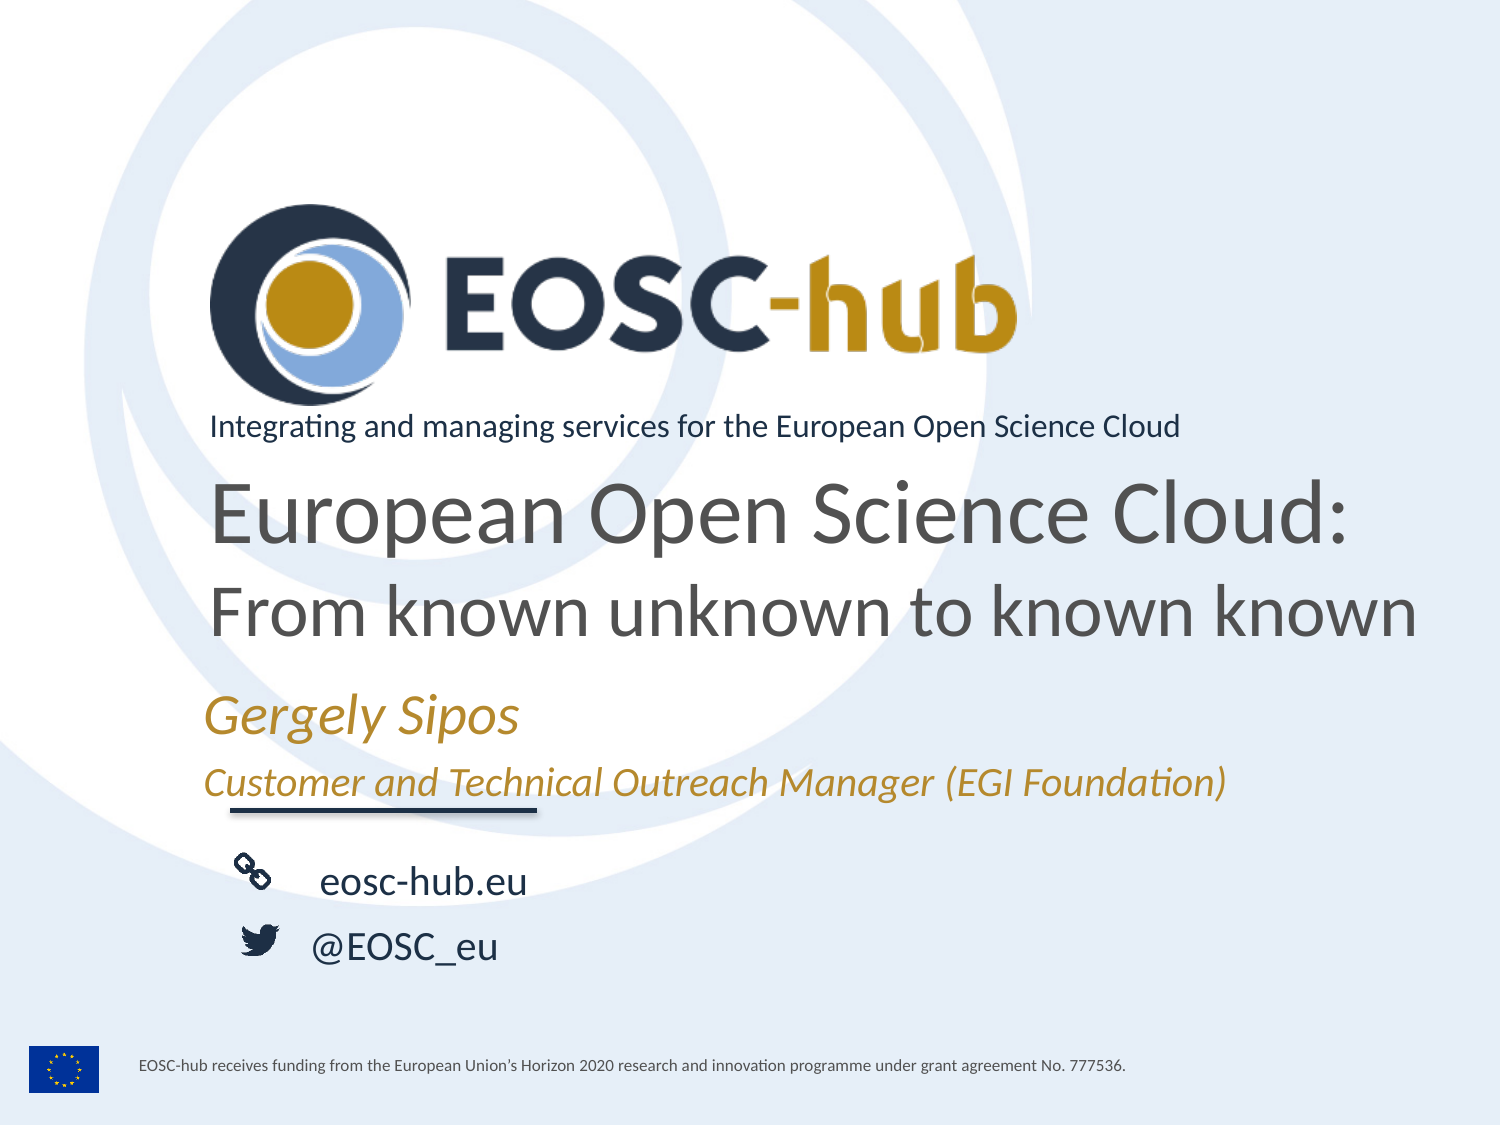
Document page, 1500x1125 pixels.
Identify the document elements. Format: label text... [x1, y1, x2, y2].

picture [0, 0, 1500, 1125]
list Integrating and managing services for the European Open Science Cloud [194, 397, 1211, 444]
text_box European Open Science Cloud: From known unknown to known known [194, 444, 1471, 659]
list Gergely Sipos Customer and Technical Outreach Manager (EGI Foundation) [188, 668, 1471, 787]
